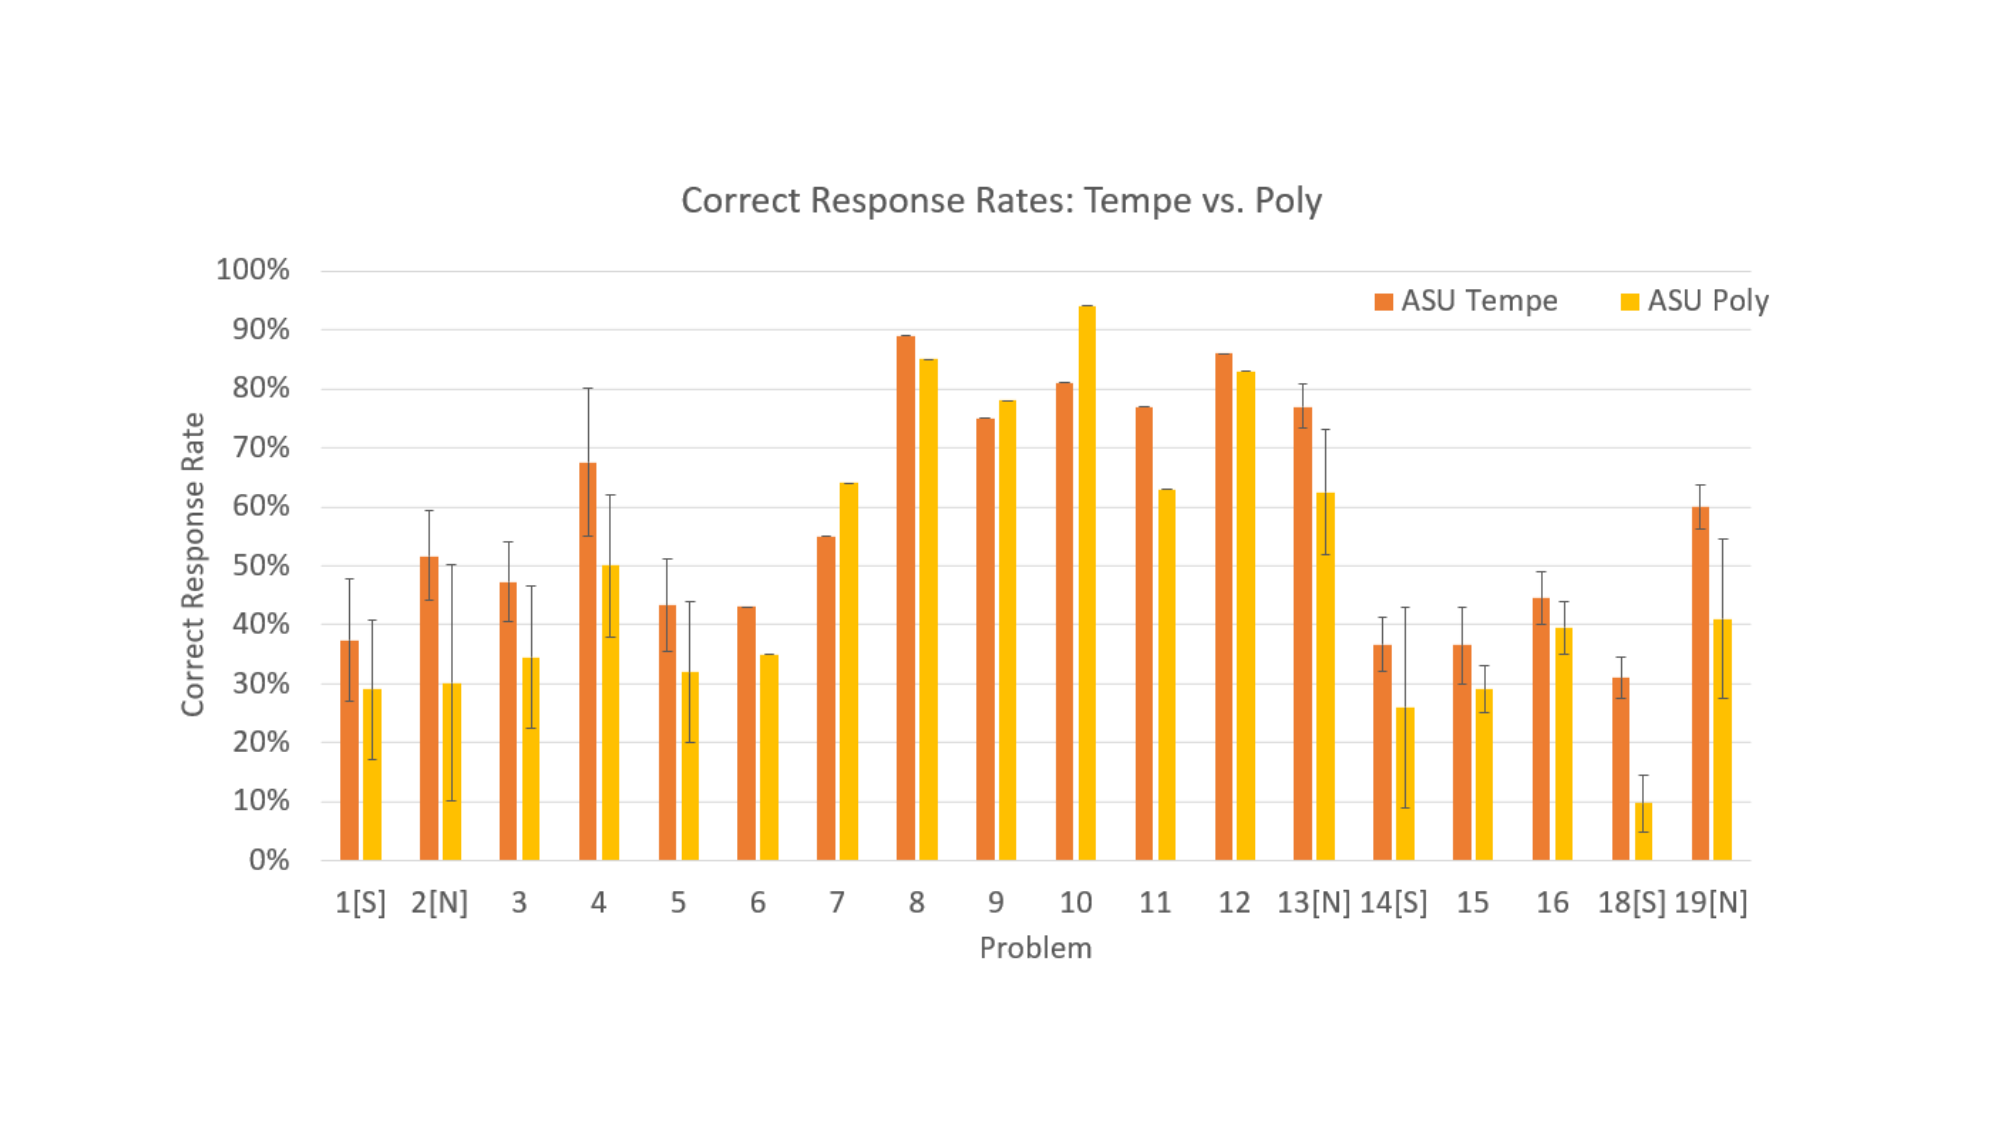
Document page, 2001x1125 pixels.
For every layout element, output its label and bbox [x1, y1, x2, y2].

picture [174, 160, 1826, 965]
